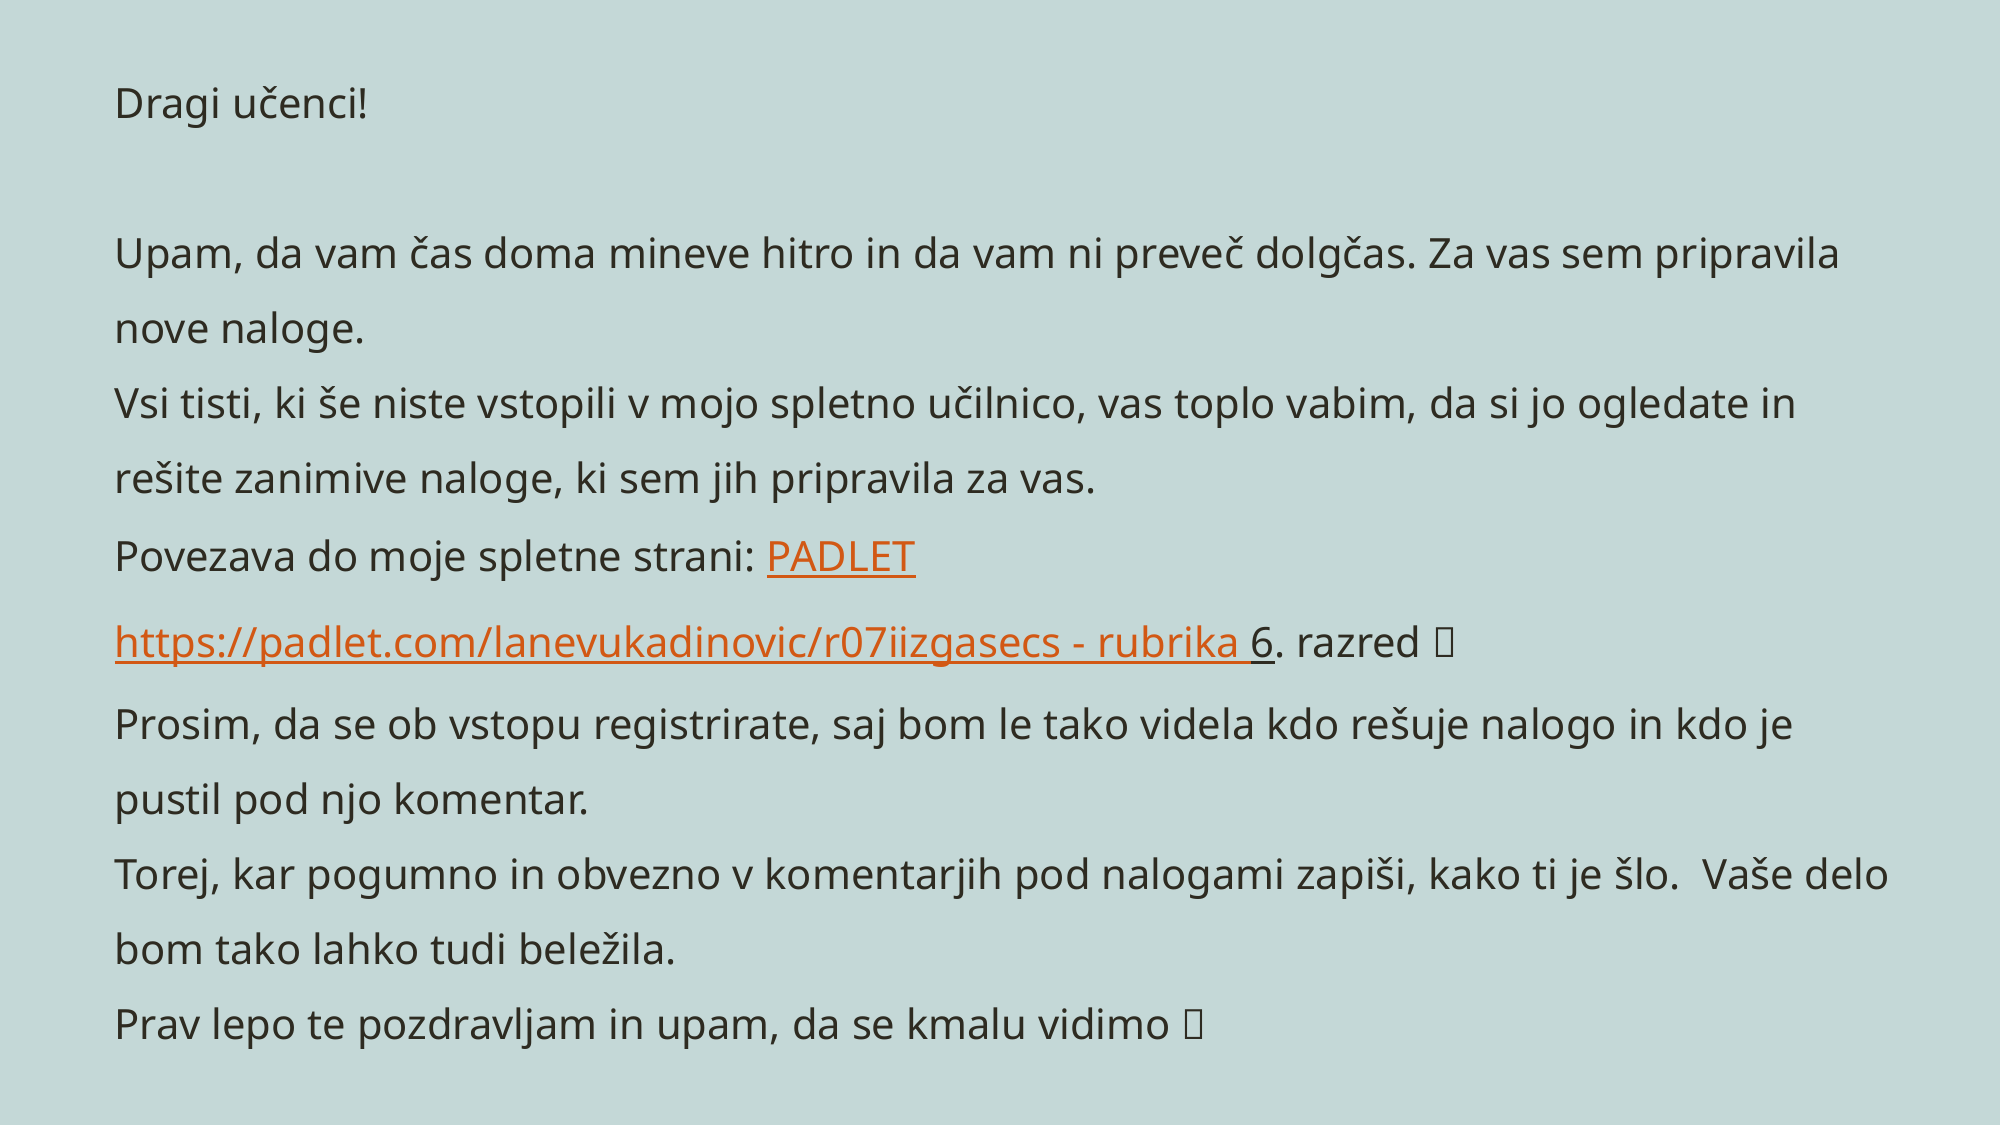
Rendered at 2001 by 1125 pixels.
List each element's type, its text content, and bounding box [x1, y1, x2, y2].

text_box Dragi učenci! Upam, da vam čas doma mineve hitro in da vam ni preveč dolgčas. Za vas sem pripravila nove naloge. Vsi tisti, ki še niste vstopili v mojo spletno učilnico, vas toplo vabim, da si jo ogledate in rešite zanimive naloge, ki sem jih pripravila za vas. Povezava do moje spletne strani: PADLET https://padlet.com/lanevukadinovic/r07iizgasecs - rubrika 6. razred  Prosim, da se ob vstopu registrirate, saj bom le tako videla kdo rešuje nalogo in kdo je pustil pod njo komentar. Torej, kar pogumno in obvezno v komentarjih pod nalogami zapiši, kako ti je šlo. Vaše delo bom tako lahko tudi beležila. Prav lepo te pozdravljam in upam, da se kmalu vidimo  [99, 44, 1916, 1055]
